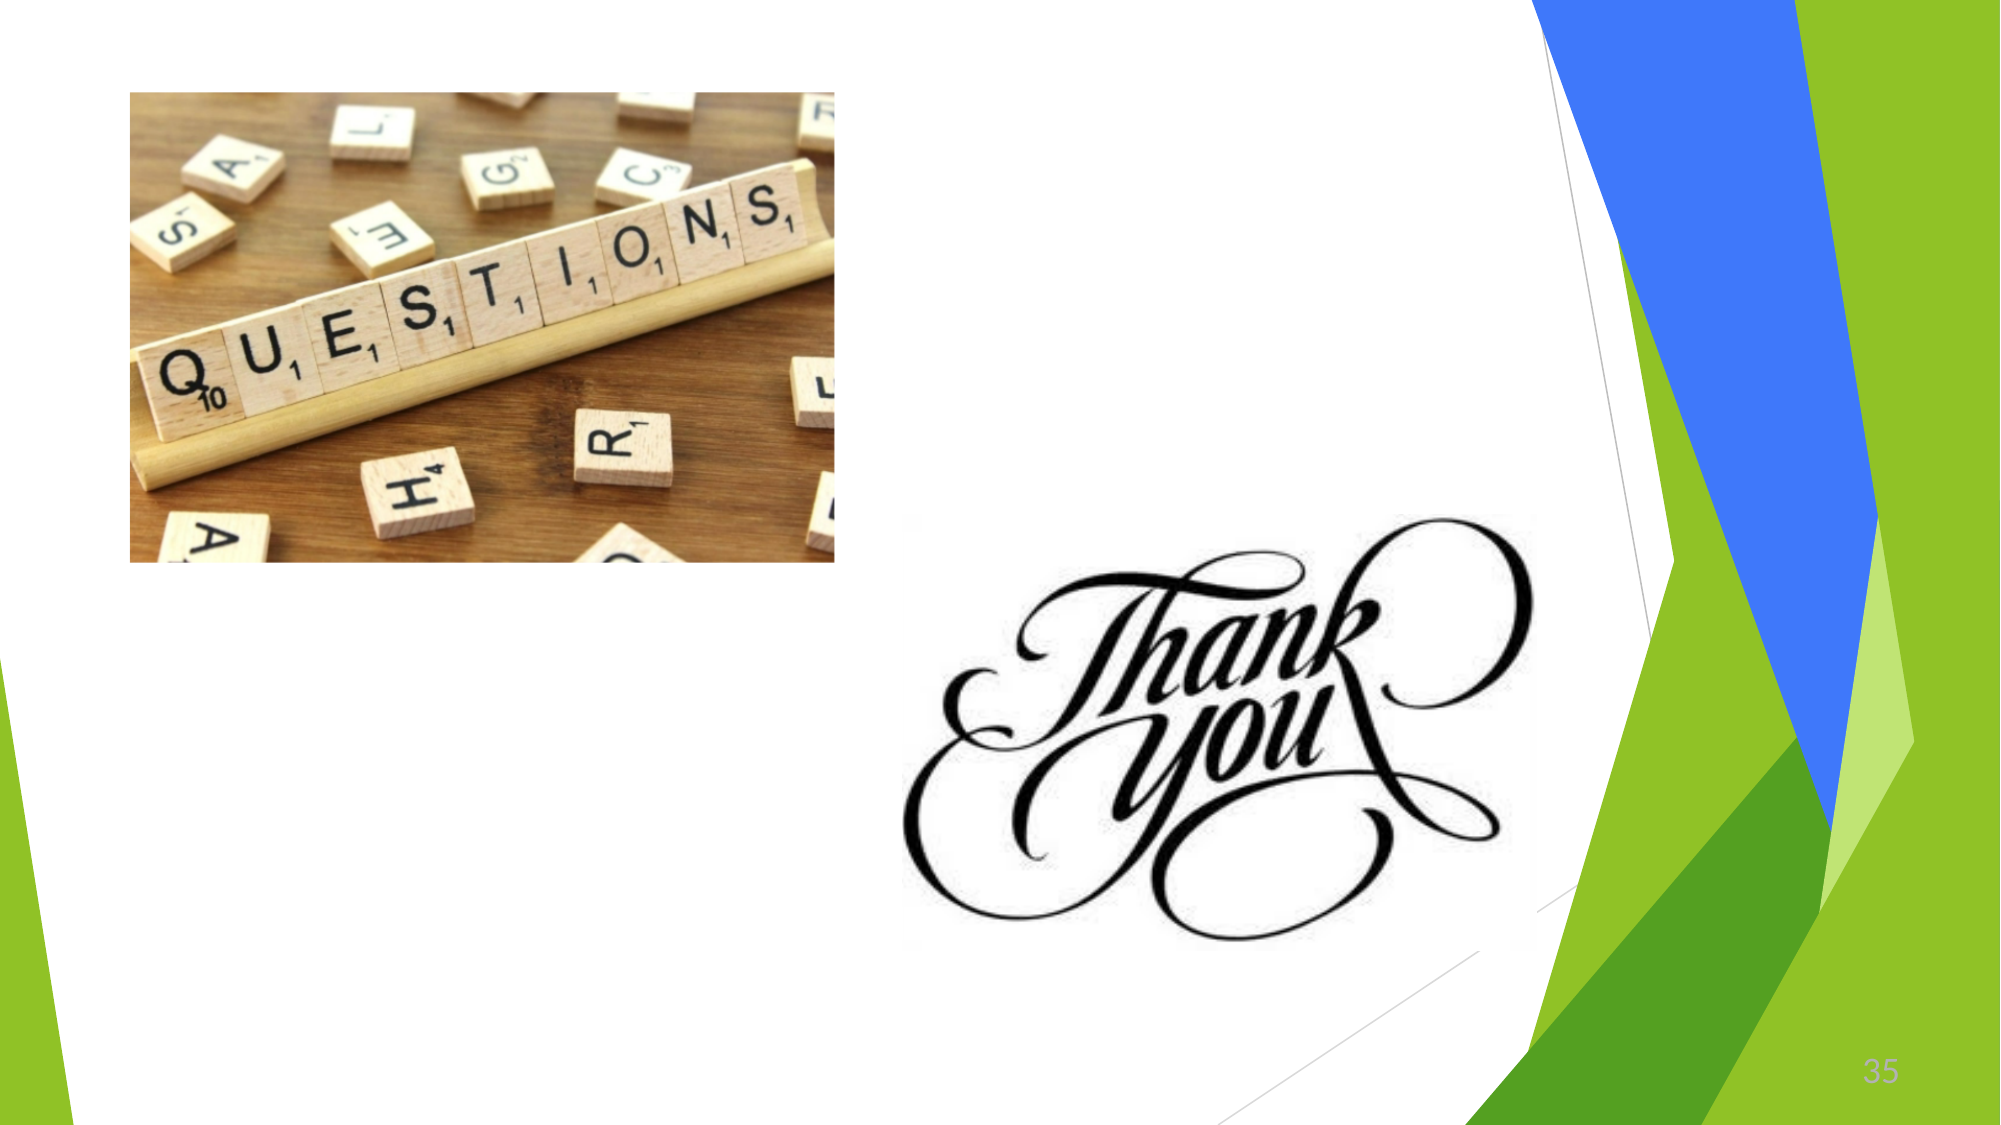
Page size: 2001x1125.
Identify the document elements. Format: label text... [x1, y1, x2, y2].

slide_number 35 [1440, 1046, 1900, 1103]
text_box [129, 92, 835, 563]
text_box [902, 514, 1537, 951]
